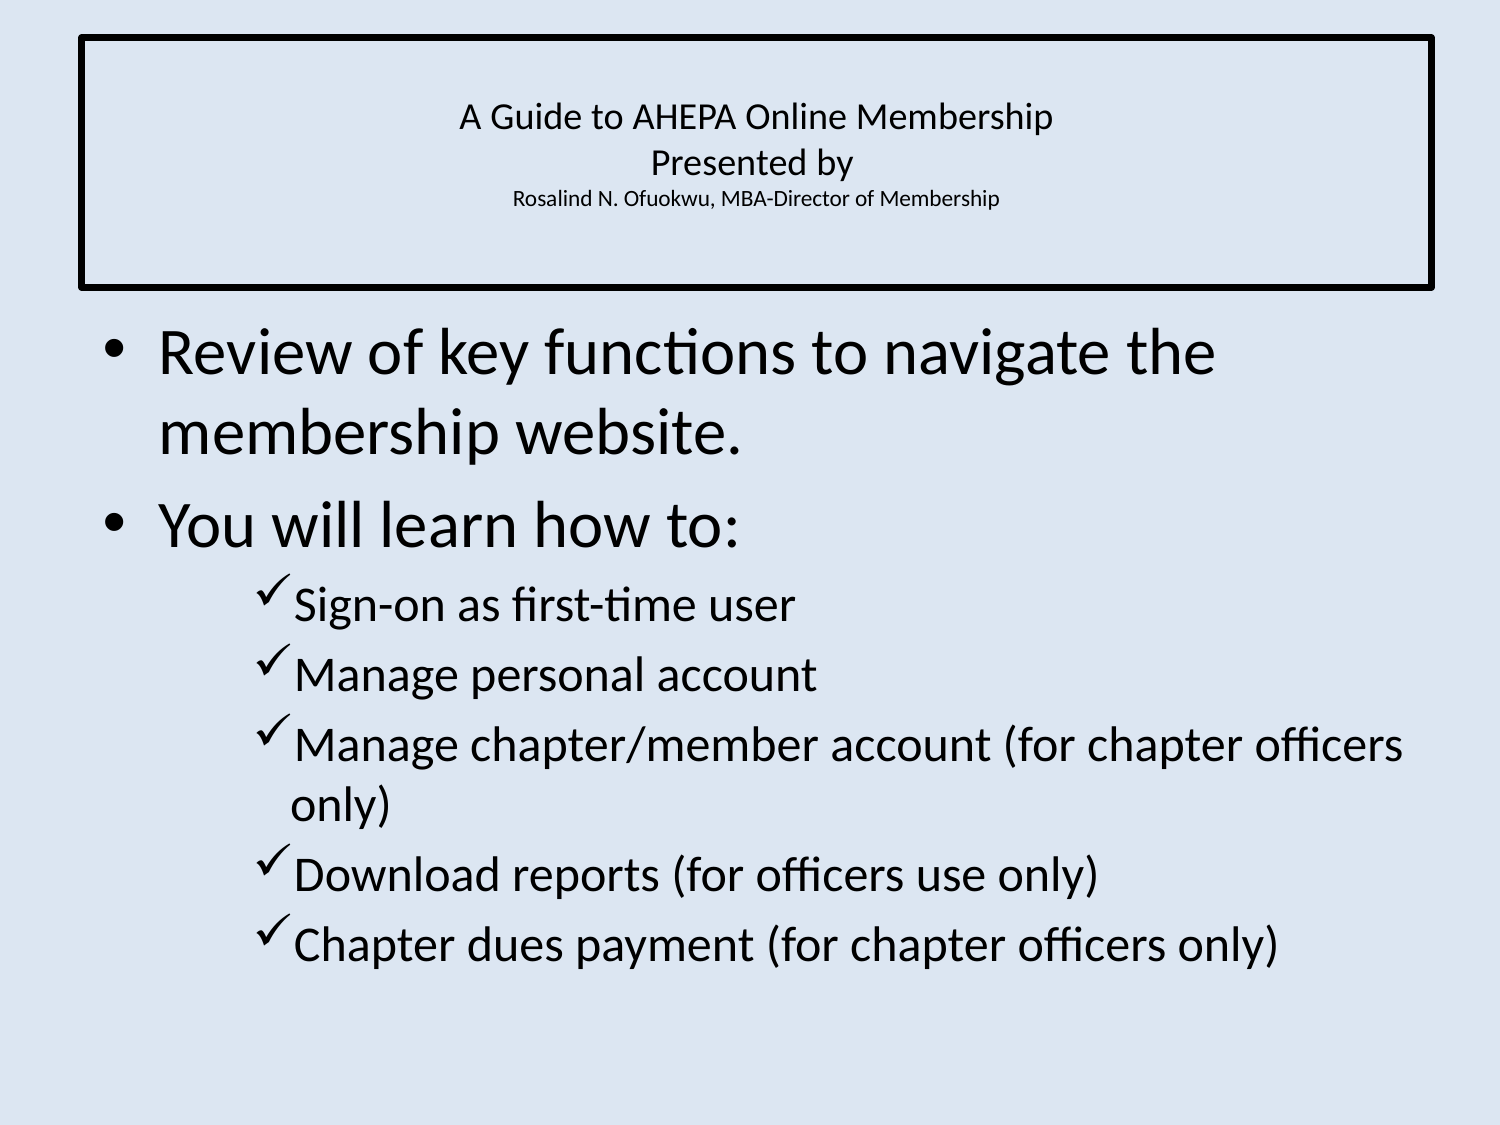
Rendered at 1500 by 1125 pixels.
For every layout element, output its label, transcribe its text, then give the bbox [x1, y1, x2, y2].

list Review of key functions to navigate the membership website. You will learn how to: Sign-on as first-time user Manage personal account Manage chapter/member account (for chapter officers only) Download reports (for officers use only) Chapter dues payment (for chapter officers only) [87, 299, 1438, 1063]
title A Guide to AHEPA Online Membership Presented by Rosalind N. Ofuokwu, MBA-Director of Membership [81, 37, 1432, 288]
